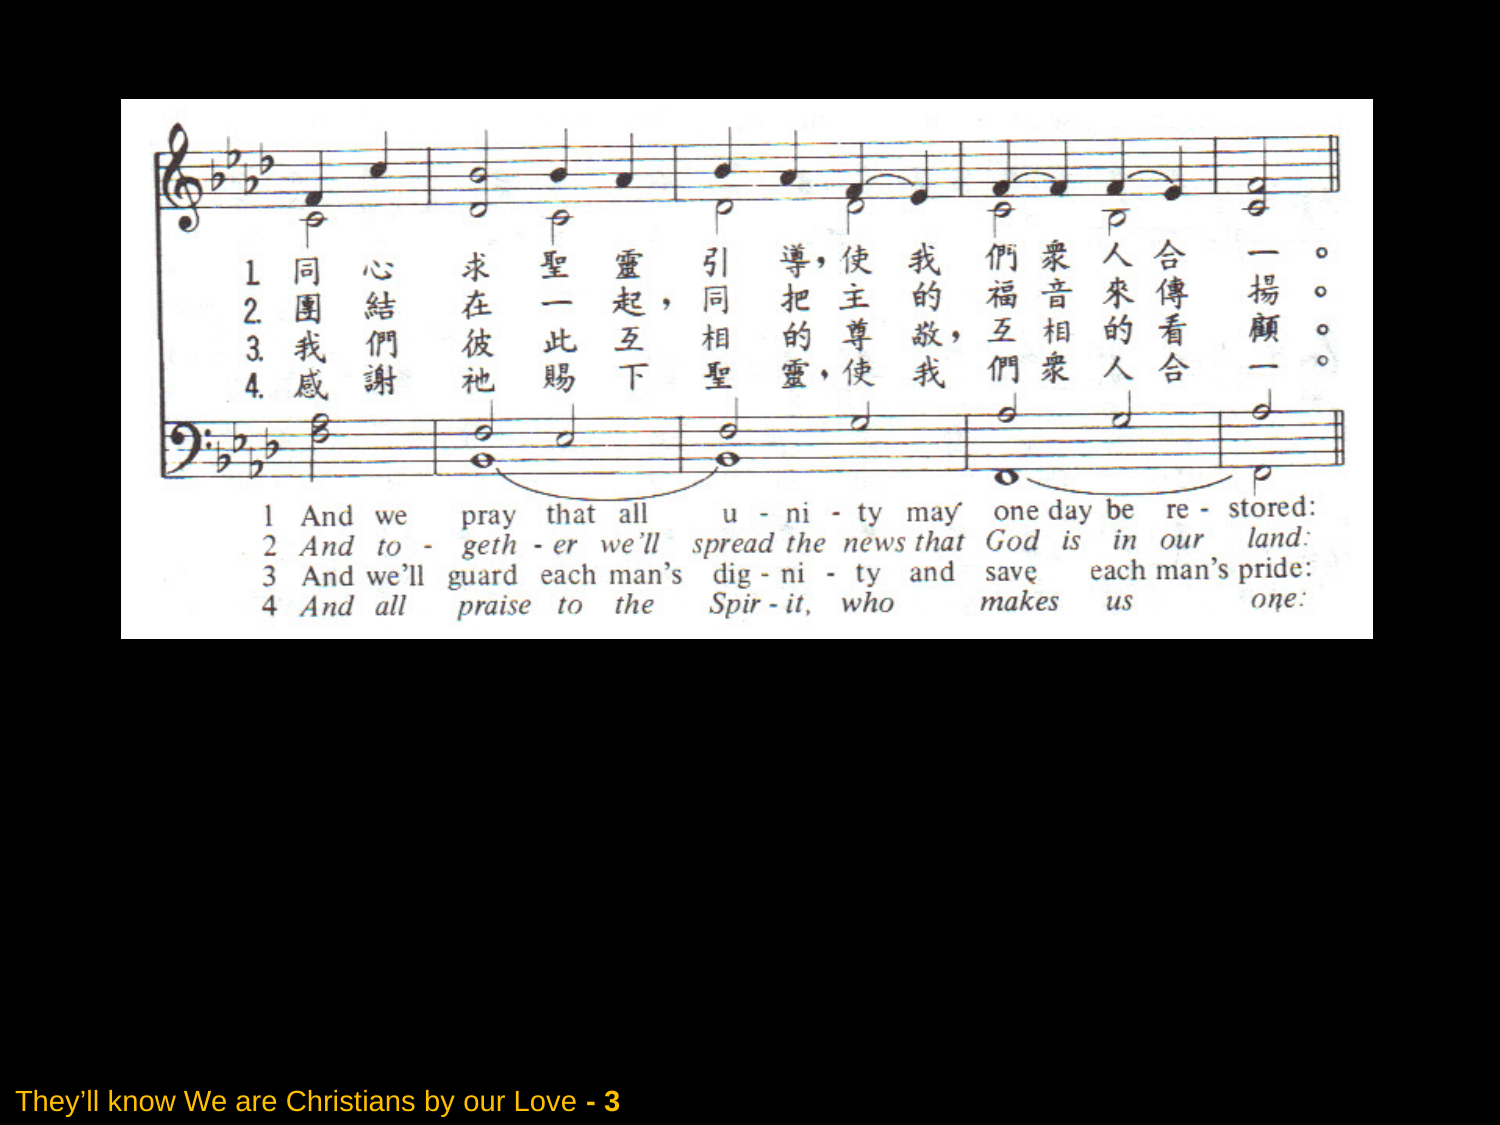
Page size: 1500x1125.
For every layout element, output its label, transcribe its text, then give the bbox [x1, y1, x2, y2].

title They’ll know We are Christians by our Love - 3 [0, 1074, 900, 1125]
picture [121, 99, 1374, 640]
